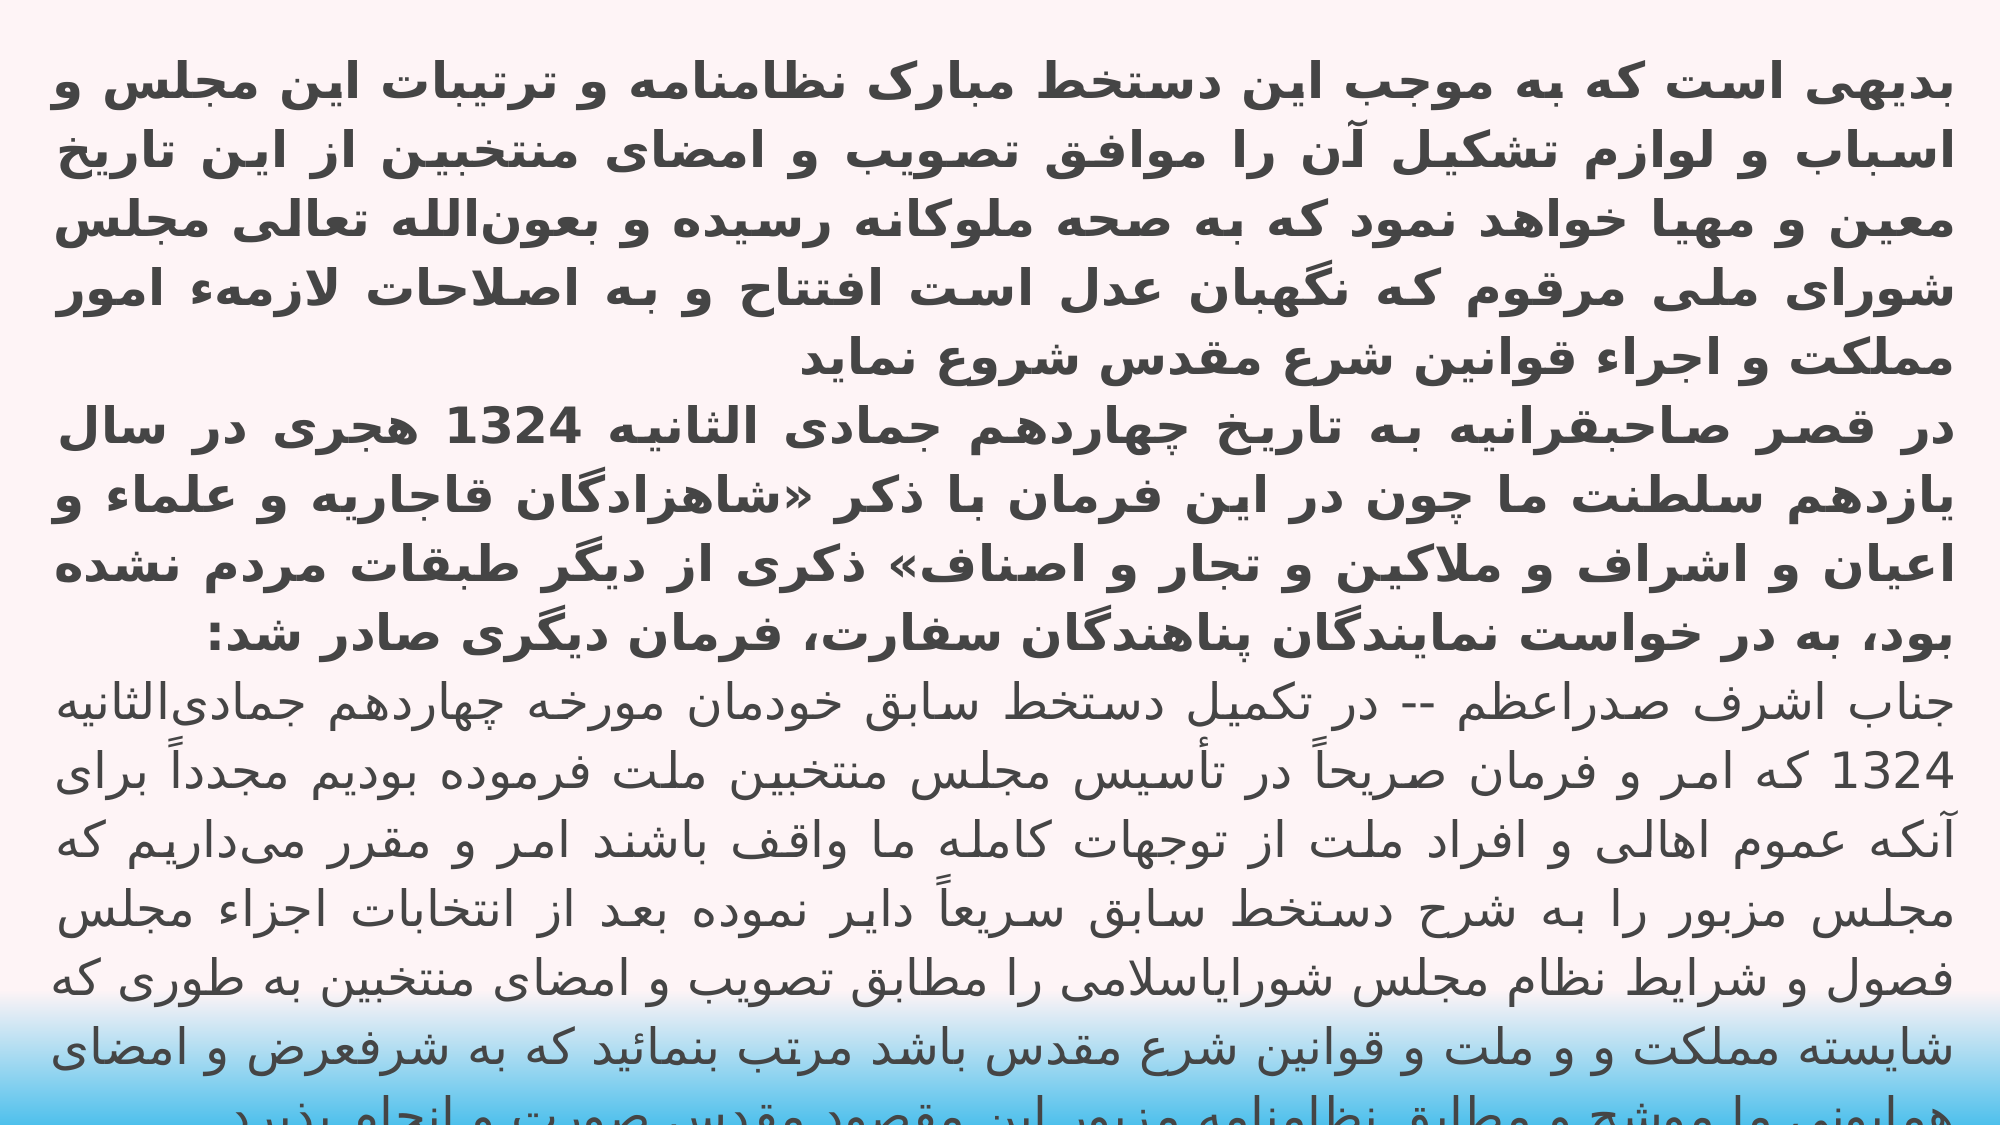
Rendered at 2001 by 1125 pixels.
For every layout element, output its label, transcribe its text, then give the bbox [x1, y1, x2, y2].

text_box بدیهی است که به موجب این دستخط مبارک نظامنامه و ترتیبات این مجلس و اسباب و لوازم تشکیل آن را موافق تصویب و امضای منتخبین از این تاریخ معین و مهیا خواهد نمود که به صحه ملوکانه رسیده و بعون‌الله تعالی مجلس شورای ملی مرقوم که نگهبان عدل است افتتاح و به اصلاحات لازمهء امور مملکت و اجراء قوانین شرع مقدس شروع نماید در قصر صاحبقرانیه به تاریخ چهاردهم جمادی الثانیه 1324 هجری در سال یازدهم سلطنت ما چون در این فرمان با ذکر «شاهزادگان قاجاریه و علماء و اعیان و اشراف و ملاکین و تجار و اصناف» ذکری از دیگر طبقات مردم نشده بود، به در خواست نمایندگان پناهندگان سفارت، فرمان دیگری صادر شد: جناب اشرف صدراعظم -- در تکمیل دستخط سابق خودمان مورخه چهاردهم جمادی‌الثانیه 1324 که امر و فرمان صریحاً در تأسیس مجلس منتخبین ملت فرموده بودیم مجدداً برای آنکه عموم اهالی و افراد ملت از توجهات کامله ما واقف باشند امر و مقرر می‌داریم که مجلس مزبور را به شرح دستخط سابق سریعاً دایر نموده بعد از انتخابات اجزاء مجلس فصول و شرایط نظام مجلس شورایاسلامی را مطابق تصویب و امضای منتخبین به طوری که شایسته مملکت و و ملت و قوانین شرع مقدس باشد مرتب بنمائید که به شرفعرض و امضای همایونی ما موشح و مطابق نظامنامه مزبور این مقصود مقدس صورت و انجام پذیرد در این فرمان عبارت «منتخبین ملت» آمده و نیز به جای «مجلس شورای ملی» از "مجلس شورای اسلامی" نام برده شده است. [35, 32, 1972, 1125]
